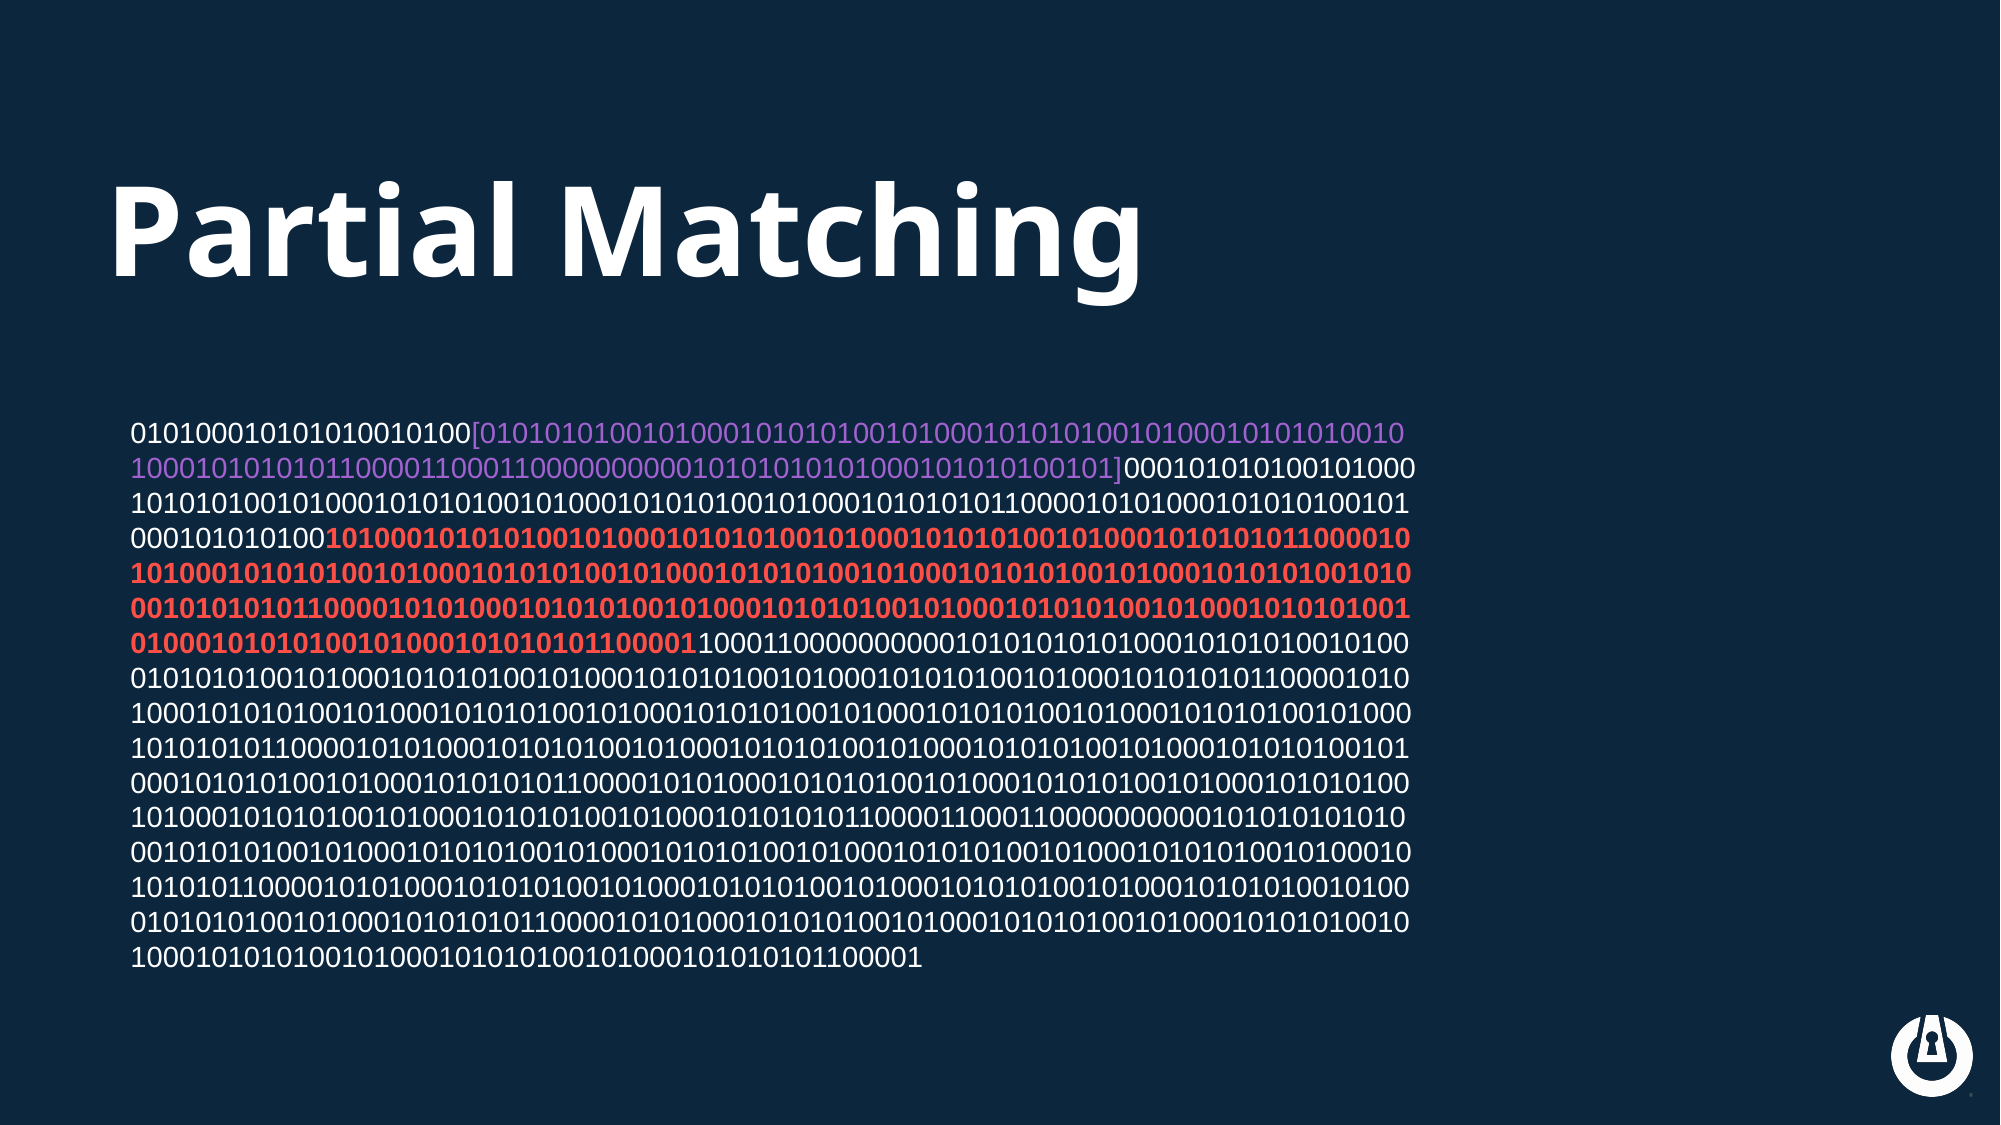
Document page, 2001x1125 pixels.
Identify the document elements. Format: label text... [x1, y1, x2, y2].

picture [1891, 1015, 1973, 1097]
title Partial Matching [90, 50, 1539, 422]
text_box 010100010101010010100[0101010100101000101010100101000101010100101000101010100101000101010101100001100011000000000010101010101000101010100101]00010101010010100010101010010100010101010010100010101010010100010101010110000101010001010101001010001010101001010001010101001010001010101001010001010101001010001010101011000010101000101010100101000101010100101000101010100101000101010100101000101010100101000101010101100001010100010101010010100010101010010100010101010010100010101010010100010101010010100010101010110000110001100000000001010101010100010101010010100010101010010100010101010010100010101010010100010101010010100010101010110000101010001010101001010001010101001010001010101001010001010101001010001010101001010001010101011000010101000101010100101000101010100101000101010100101000101010100101000101010100101000101010101100001010100010101010010100010101010010100010101010010100010101010010100010101010010100010101010110000110001100000000001010101010100010101010010100010101010010100010101010010100010101010010100010101010010100010101010110000101010001010101001010001010101001010001010101001010001010101001010001010101001010001010101011000010101000101010100101000101010100101000101010100101000101010100101000101010100101000101010101100001 [115, 406, 1434, 1121]
